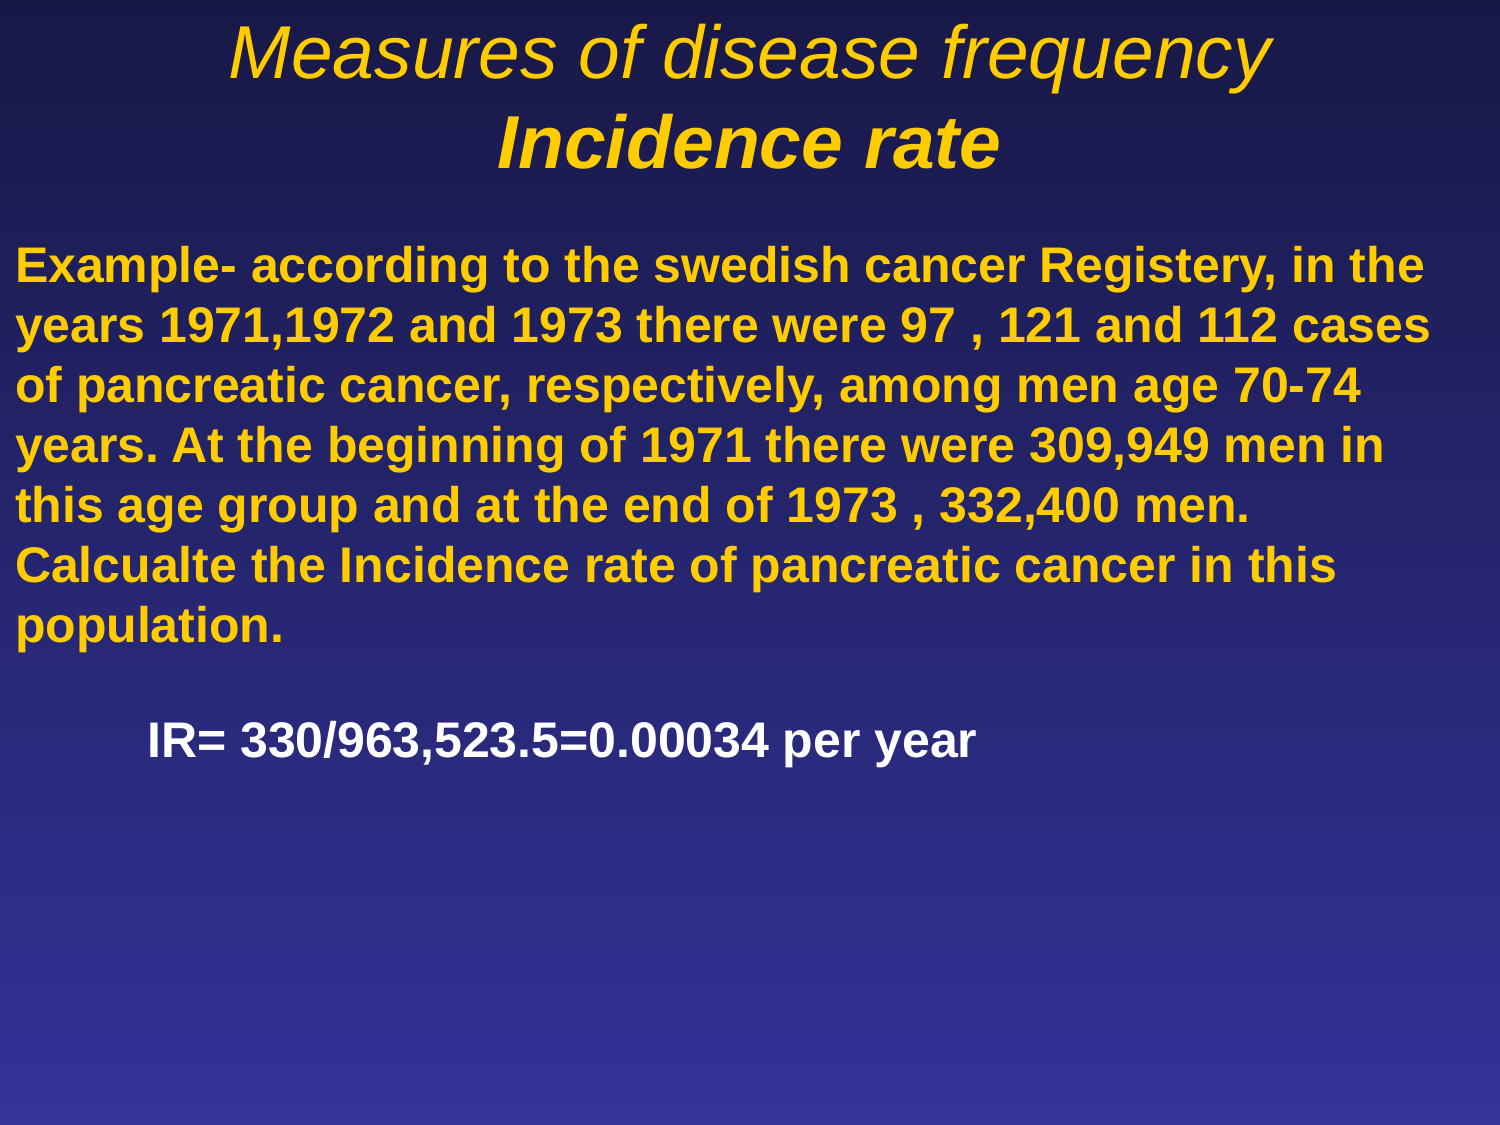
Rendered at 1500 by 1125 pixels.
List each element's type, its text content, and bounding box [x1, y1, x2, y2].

text_box Example- according to the swedish cancer Registery, in the years 1971,1972 and 1973 there were 97 , 121 and 112 cases of pancreatic cancer, respectively, among men age 70-74 years. At the beginning of 1971 there were 309,949 men in this age group and at the end of 1973 , 332,400 men. Calcualte the Incidence rate of pancreatic cancer in this population. [0, 224, 1500, 660]
title Measures of disease frequency Incidence rate [75, 0, 1425, 188]
text_box IR= 330/963,523.5=0.00034 per year [24, 699, 1100, 775]
